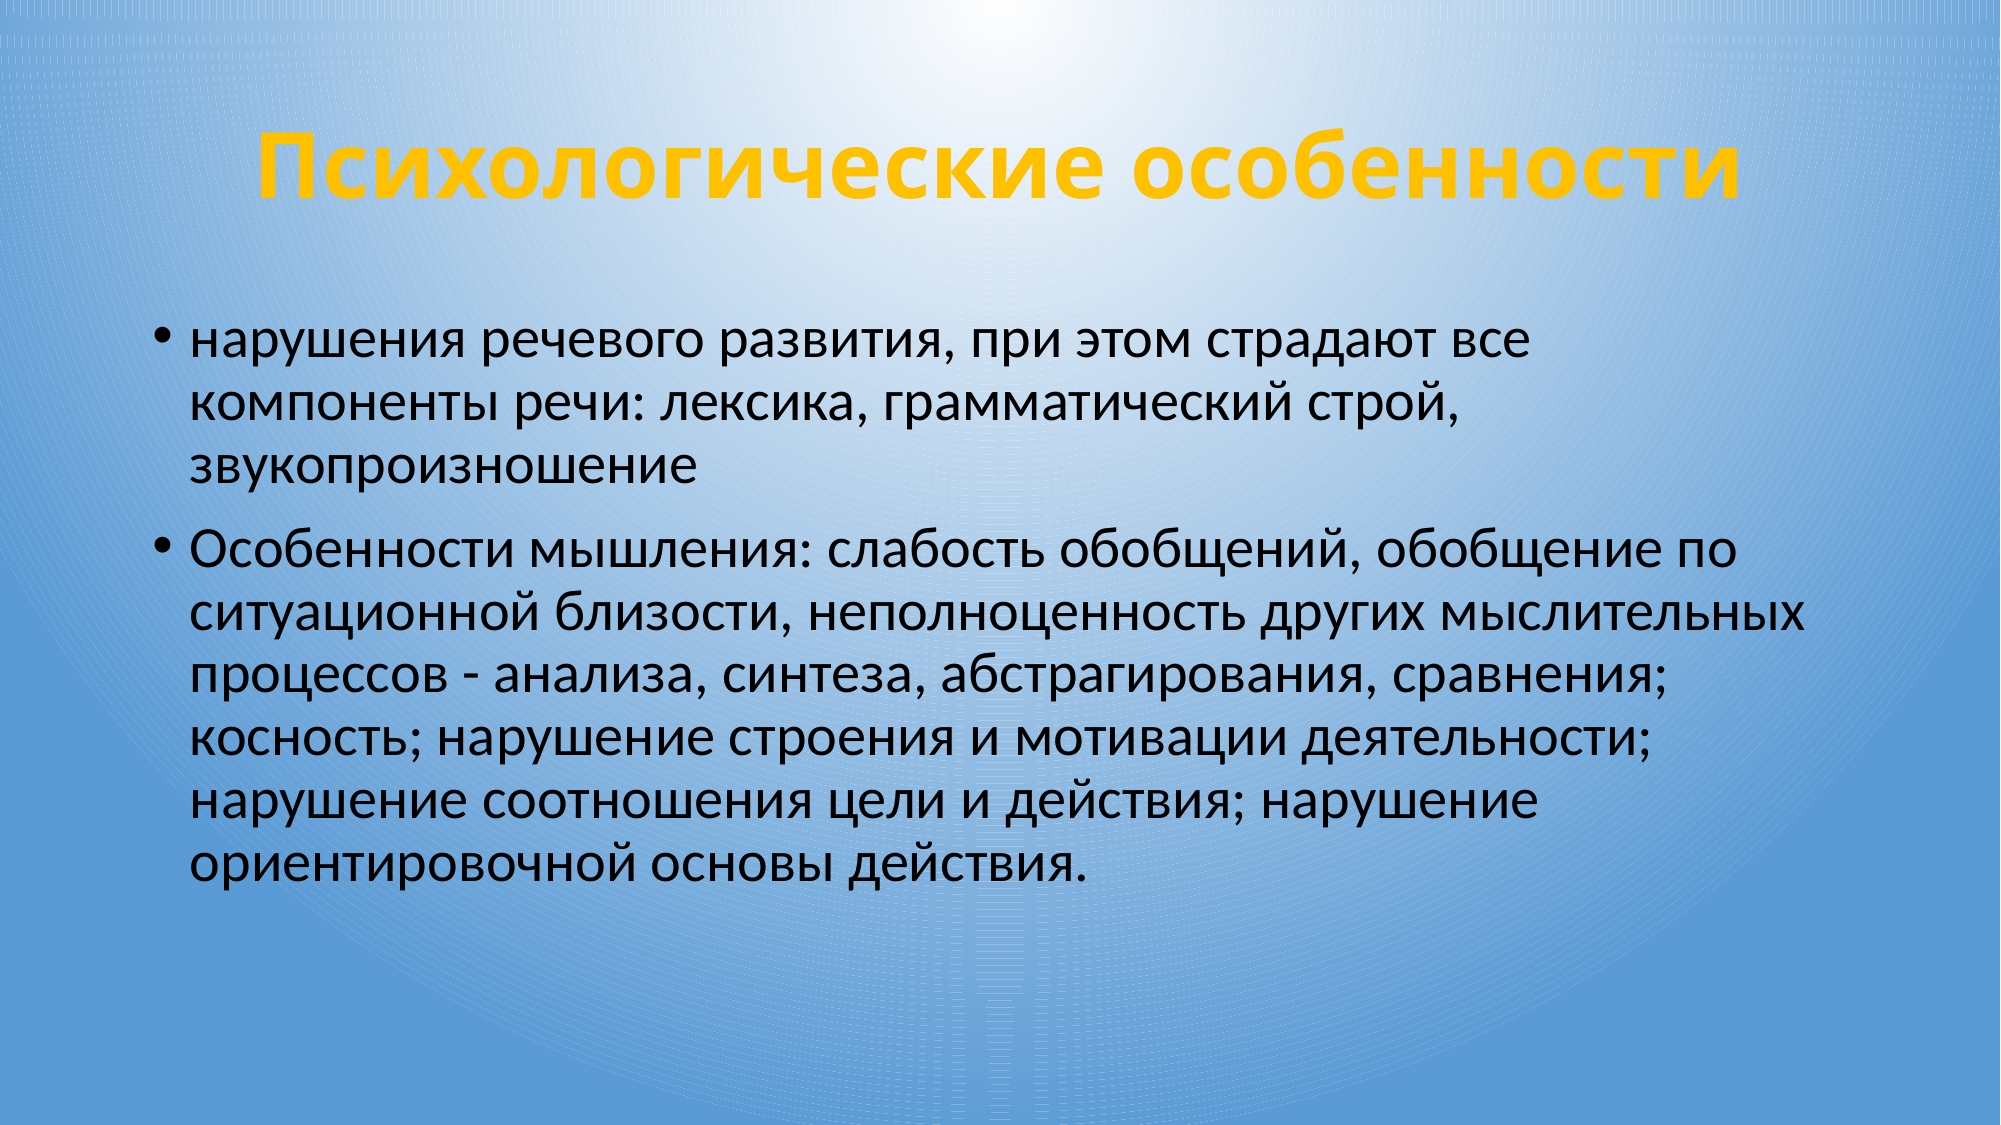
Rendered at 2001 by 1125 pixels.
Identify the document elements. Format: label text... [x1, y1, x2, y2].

title Психологические особенности [137, 59, 1863, 278]
list нарушения речевого развития, при этом страдают все компоненты речи: лексика, грамматический строй, звукопроизношение Особенности мышления: слабость обобщений, обобщение по ситуационной близости, неполноценность других мыслительных процессов - анализа, синтеза, абстрагирования, сравнения; косность; нарушение строения и мотивации деятельности; нарушение соотношения цели и действия; нарушение ориентировочной основы действия. [137, 299, 1863, 1014]
